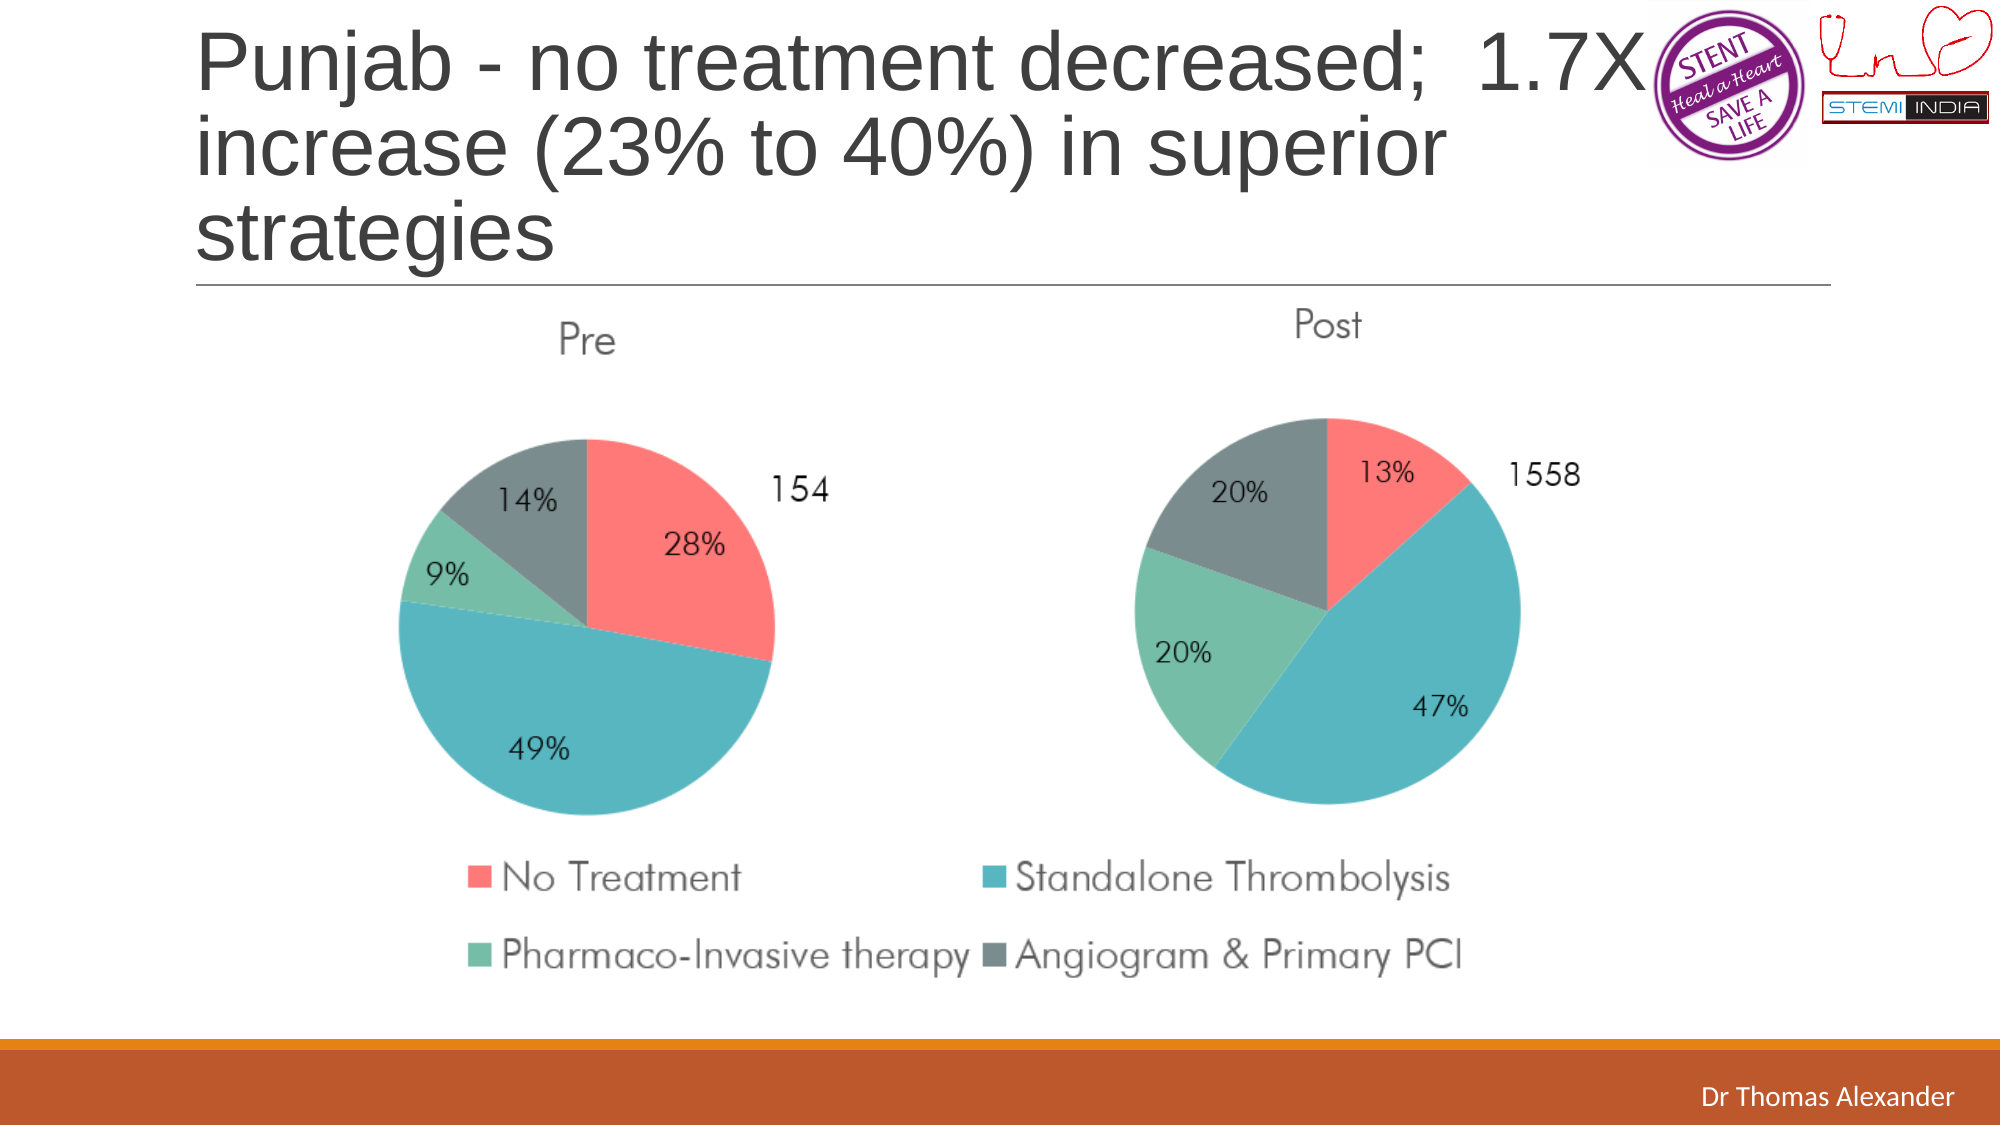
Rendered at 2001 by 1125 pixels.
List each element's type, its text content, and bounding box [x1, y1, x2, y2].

picture [1089, 307, 1636, 819]
picture [1648, 0, 2000, 168]
picture [448, 839, 1515, 989]
picture [300, 314, 882, 827]
text_box Dr Thomas Alexander [1622, 1065, 1971, 1125]
title Punjab - no treatment decreased; 1.7X increase (23% to 40%) in superior strategies [180, 47, 1718, 285]
